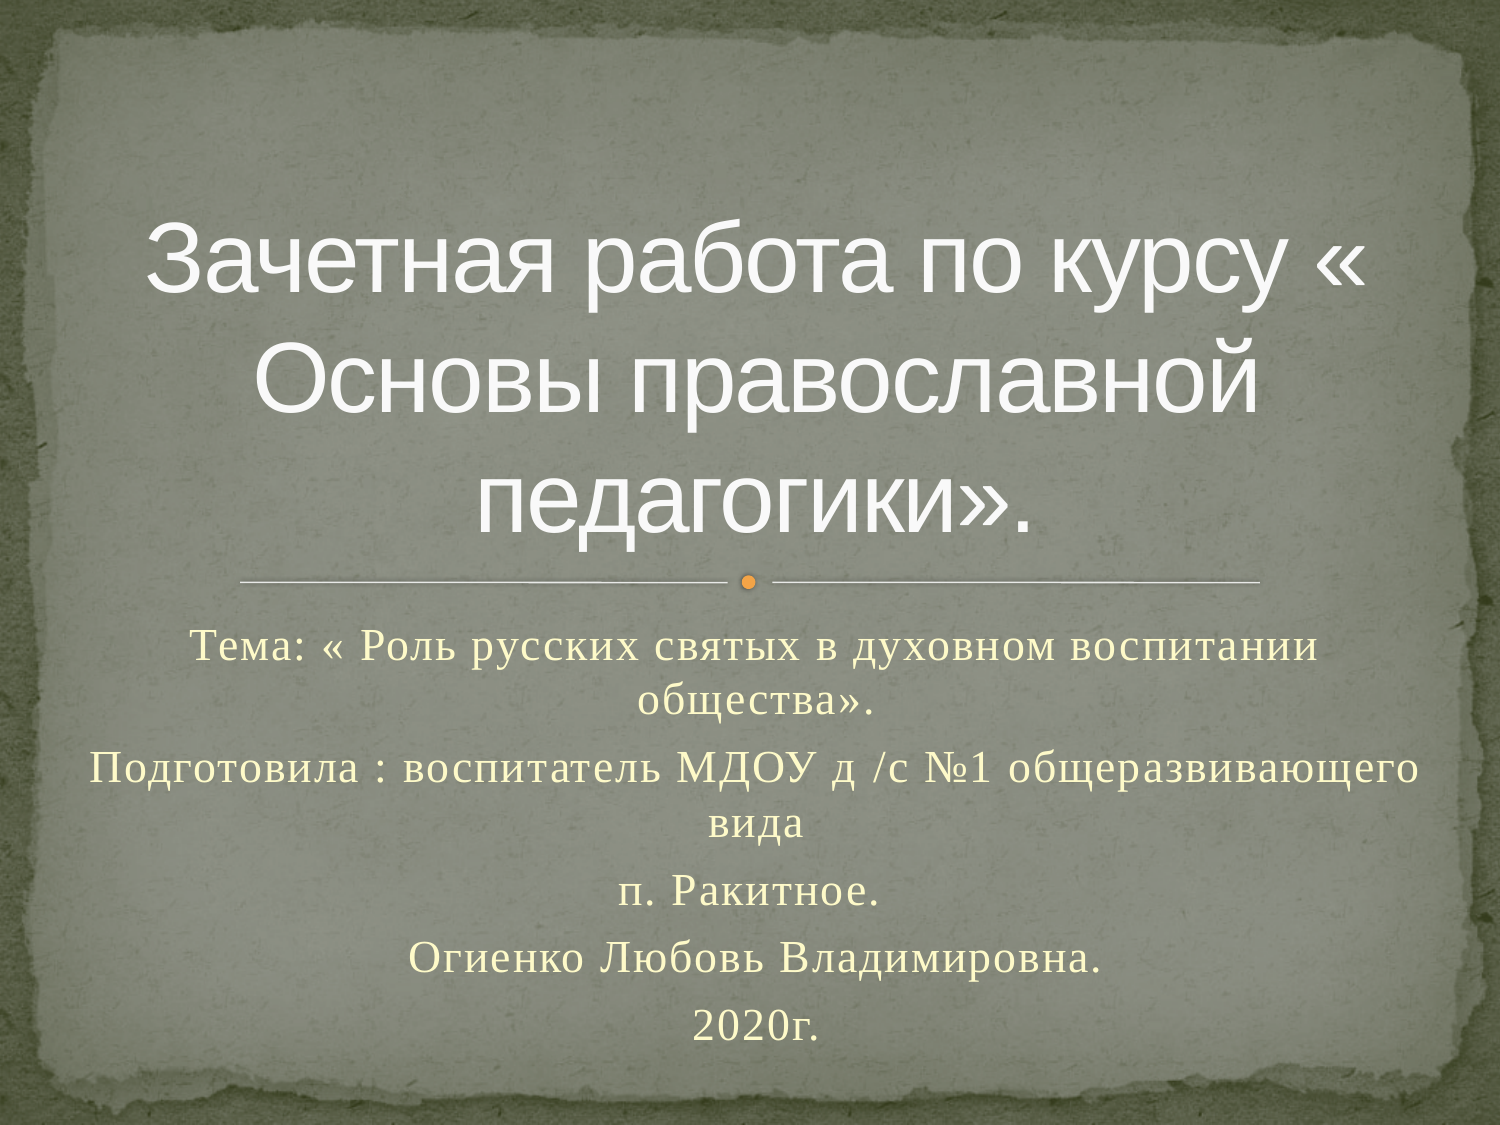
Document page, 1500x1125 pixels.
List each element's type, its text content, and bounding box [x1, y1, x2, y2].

title Зачетная работа по курсу « Основы православной педагогики». [74, 235, 1438, 561]
subtitle Тема: « Роль русских святых в духовном воспитании общества». Подготовила : воспитатель МДОУ д /с №1 общеразвивающего вида п. Ракитное. Огиенко Любовь Владимировна. 2020г. [75, 606, 1438, 795]
